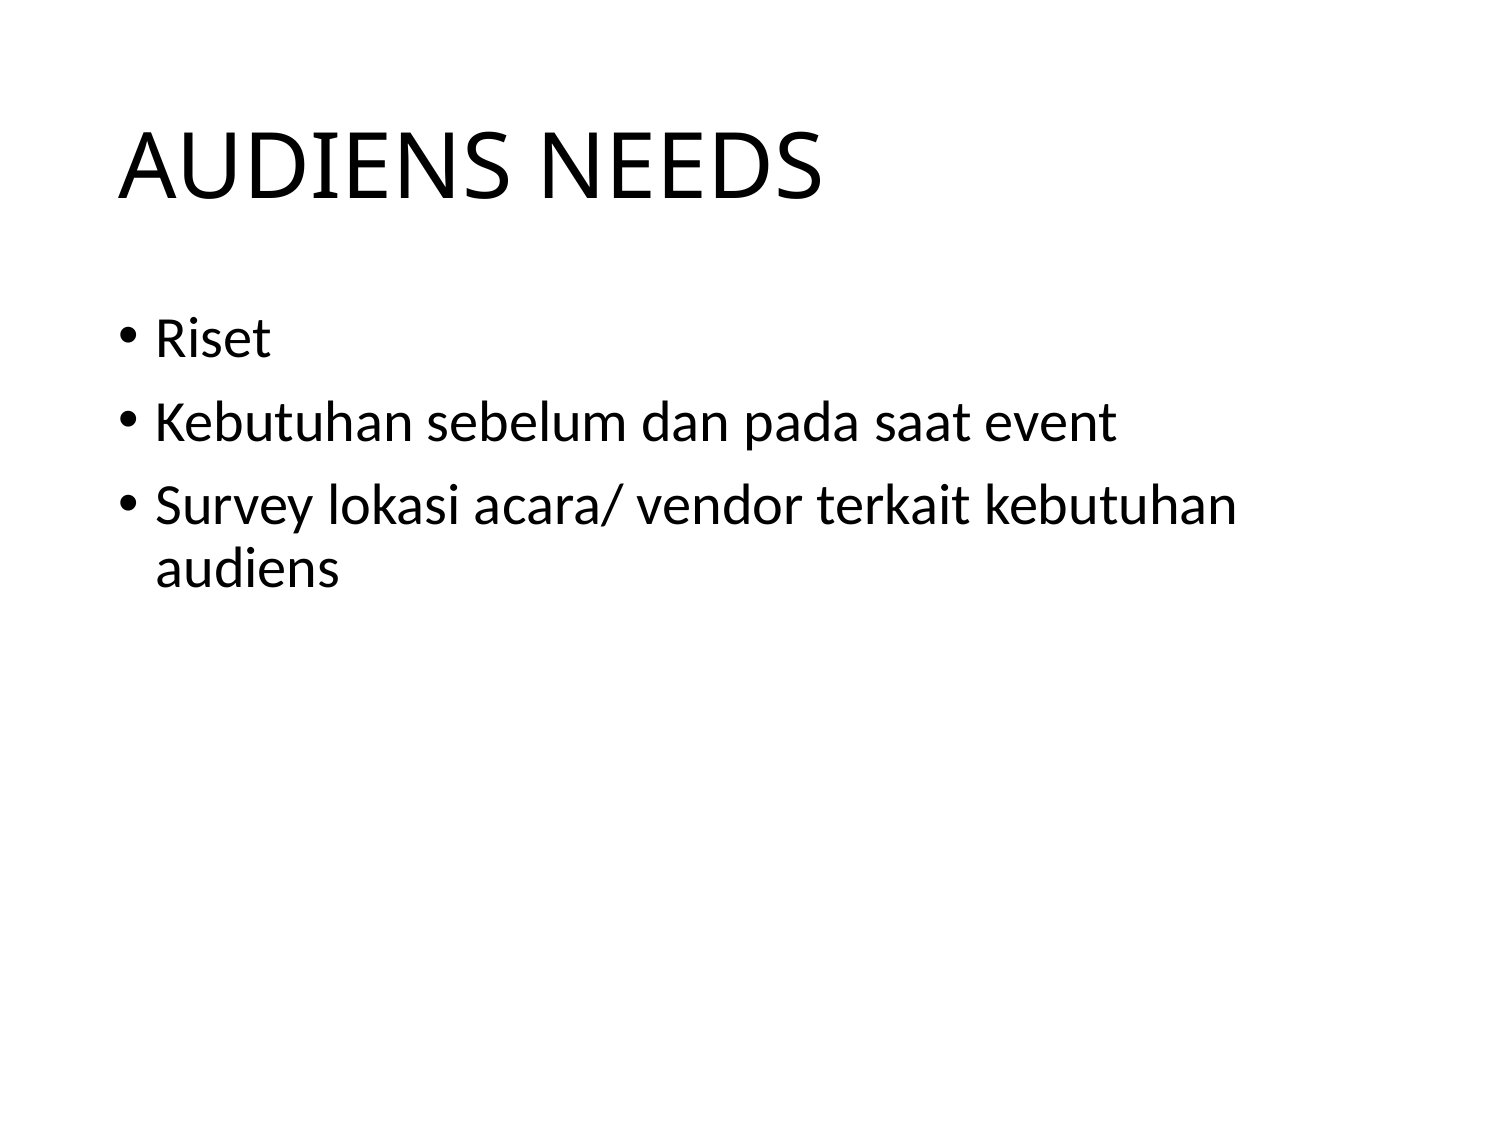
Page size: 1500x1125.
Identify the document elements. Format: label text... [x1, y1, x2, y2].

list Riset Kebutuhan sebelum dan pada saat event Survey lokasi acara/ vendor terkait kebutuhan audiens [103, 299, 1397, 1014]
title AUDIENS NEEDS [103, 59, 1397, 278]
